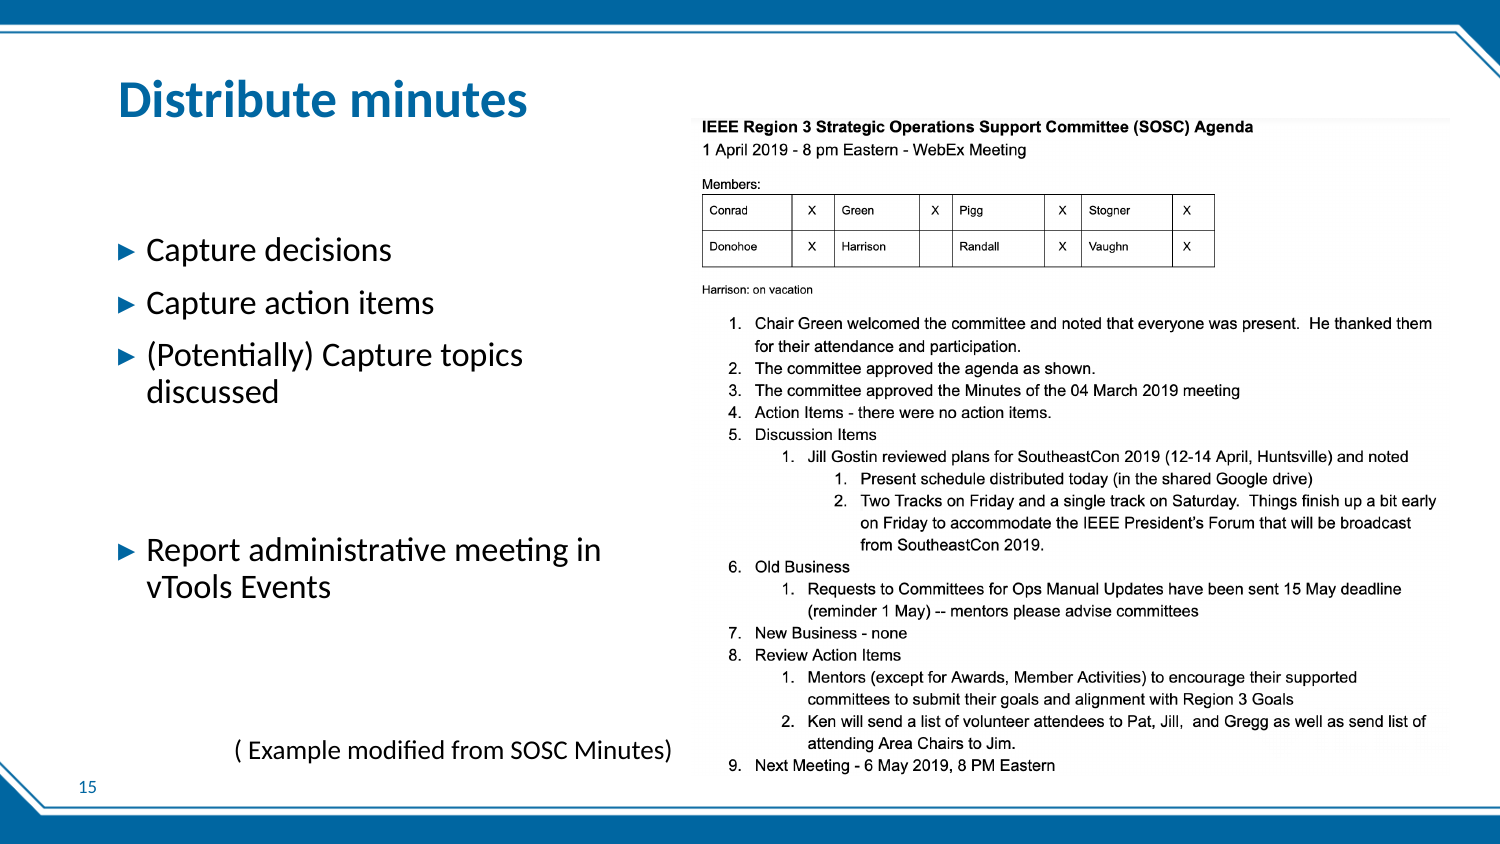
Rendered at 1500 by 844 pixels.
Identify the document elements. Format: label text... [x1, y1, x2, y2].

text_box ( Example modified from SOSC Minutes) [219, 724, 688, 805]
list Capture decisions Capture action items (Potentially) Capture topics discussed Report administrative meeting in vTools Events [103, 224, 680, 682]
picture [0, 118, 1500, 844]
picture [0, 0, 1500, 102]
slide_number 15 [63, 763, 143, 809]
title Distribute minutes [103, 68, 1397, 137]
